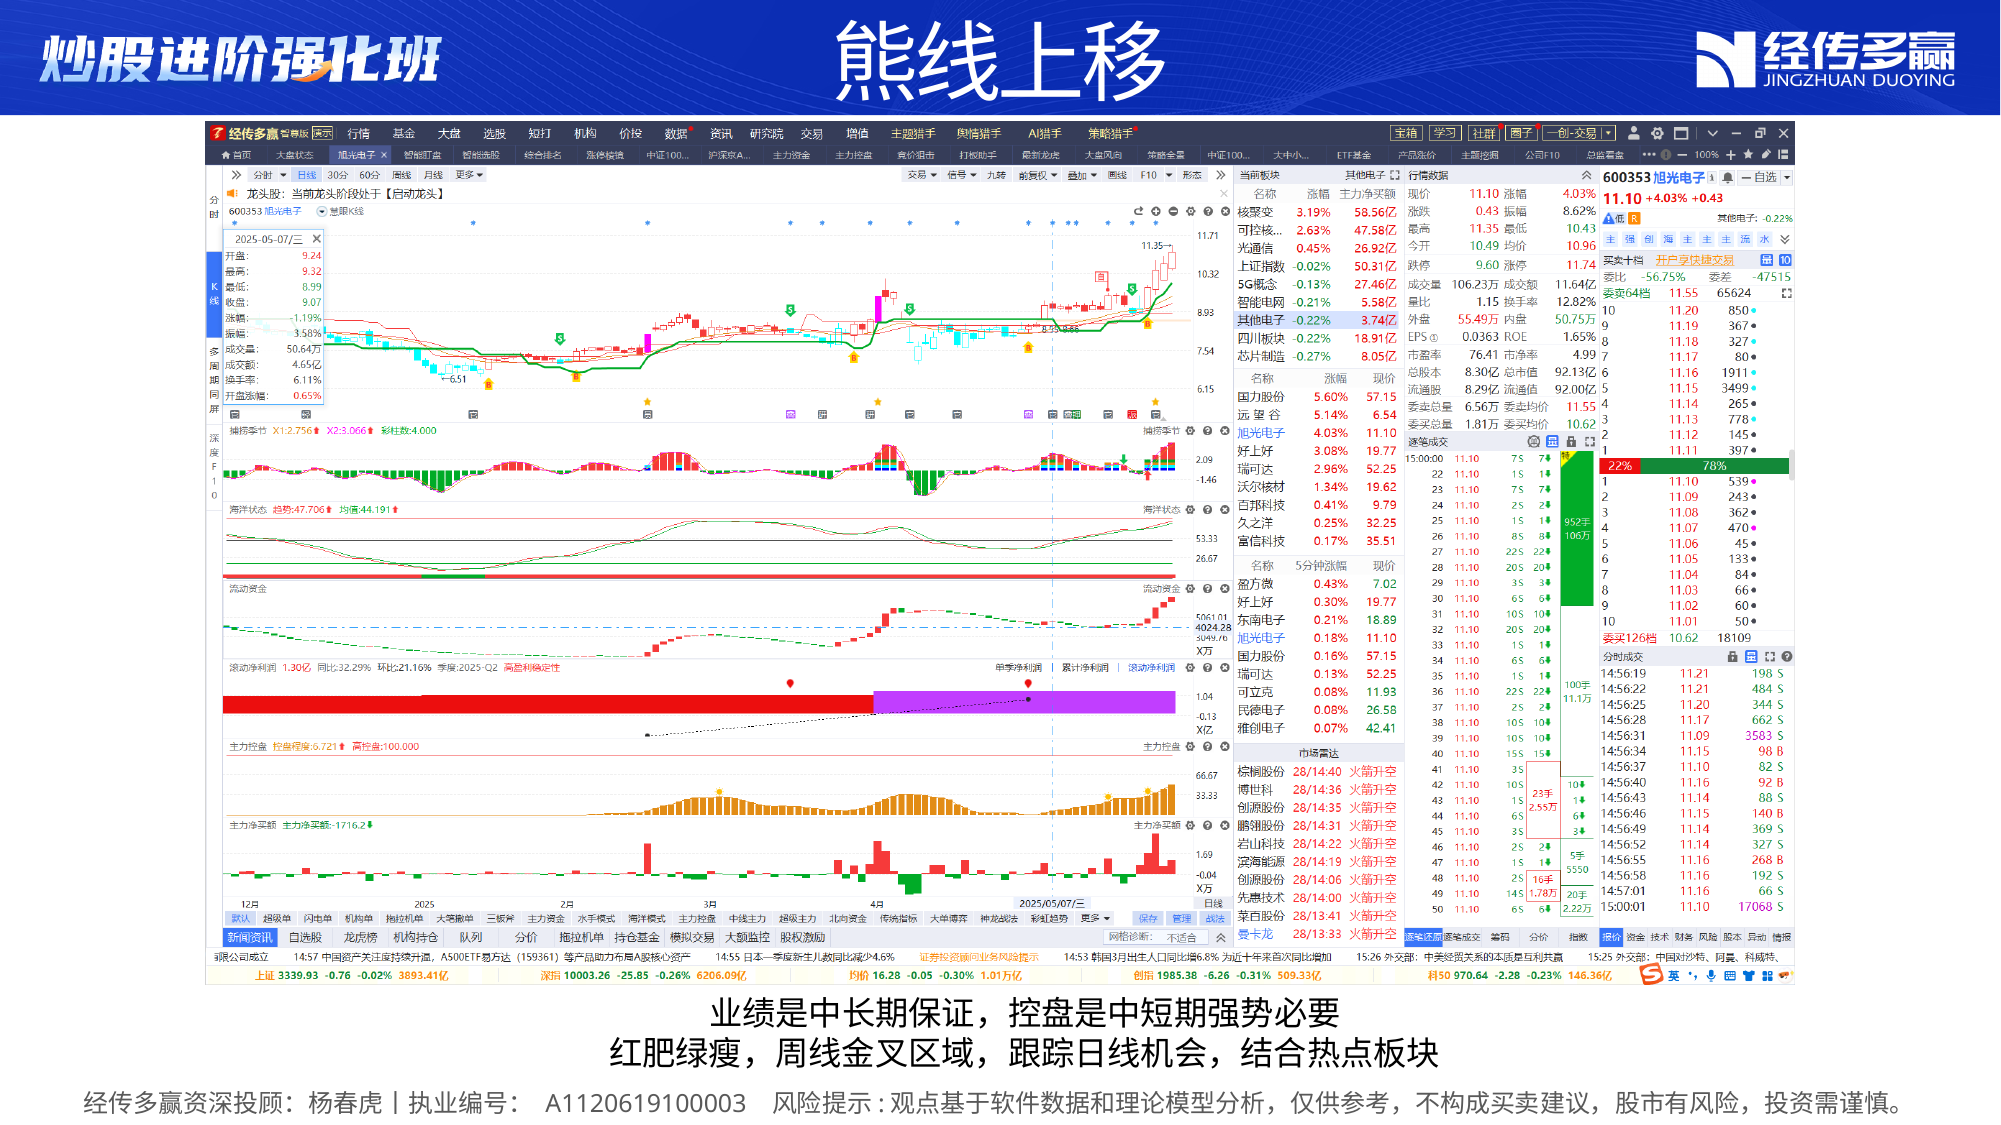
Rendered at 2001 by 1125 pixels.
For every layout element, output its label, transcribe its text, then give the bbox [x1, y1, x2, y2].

text_box 业绩是中长期保证，控盘是中短期强势必要 红肥绿瘦，周线金叉区域，跟踪日线机会，结合热点板块 [203, 985, 1847, 1080]
picture [0, 0, 2001, 1125]
text_box 熊线上移 [0, 0, 2000, 120]
